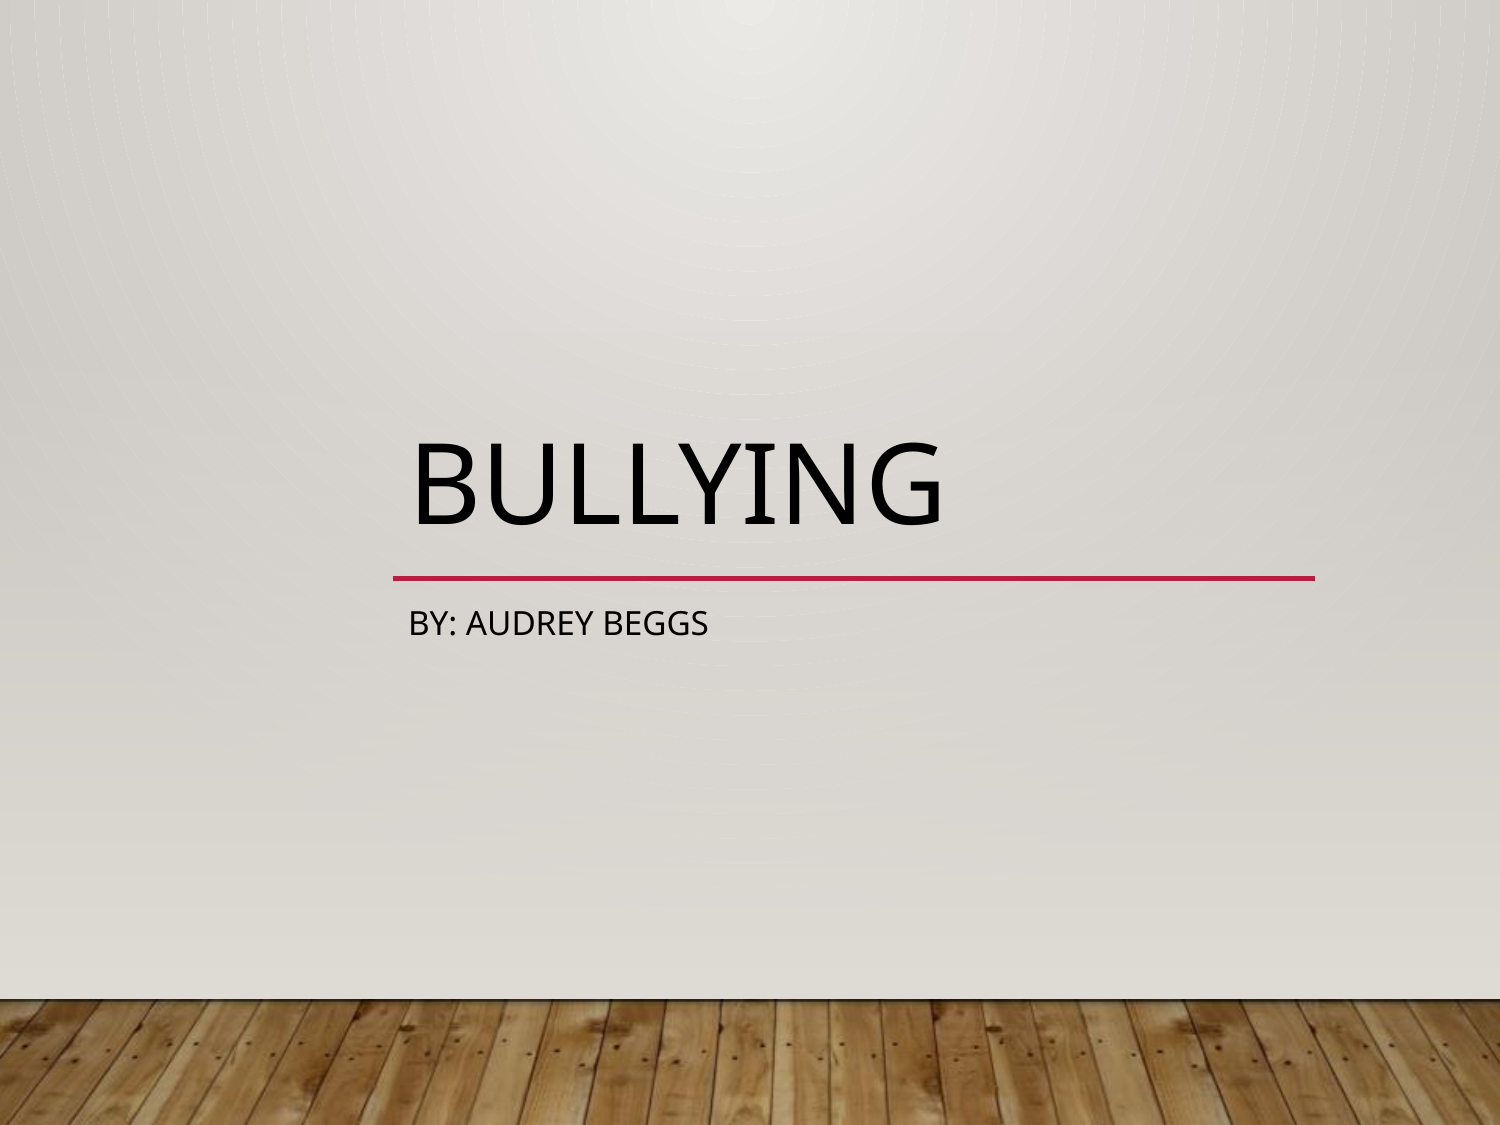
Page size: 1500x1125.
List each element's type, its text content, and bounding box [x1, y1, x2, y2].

subtitle By: Audrey Beggs [393, 579, 1315, 740]
title Bullying [393, 131, 1315, 549]
picture [0, 999, 1500, 1125]
